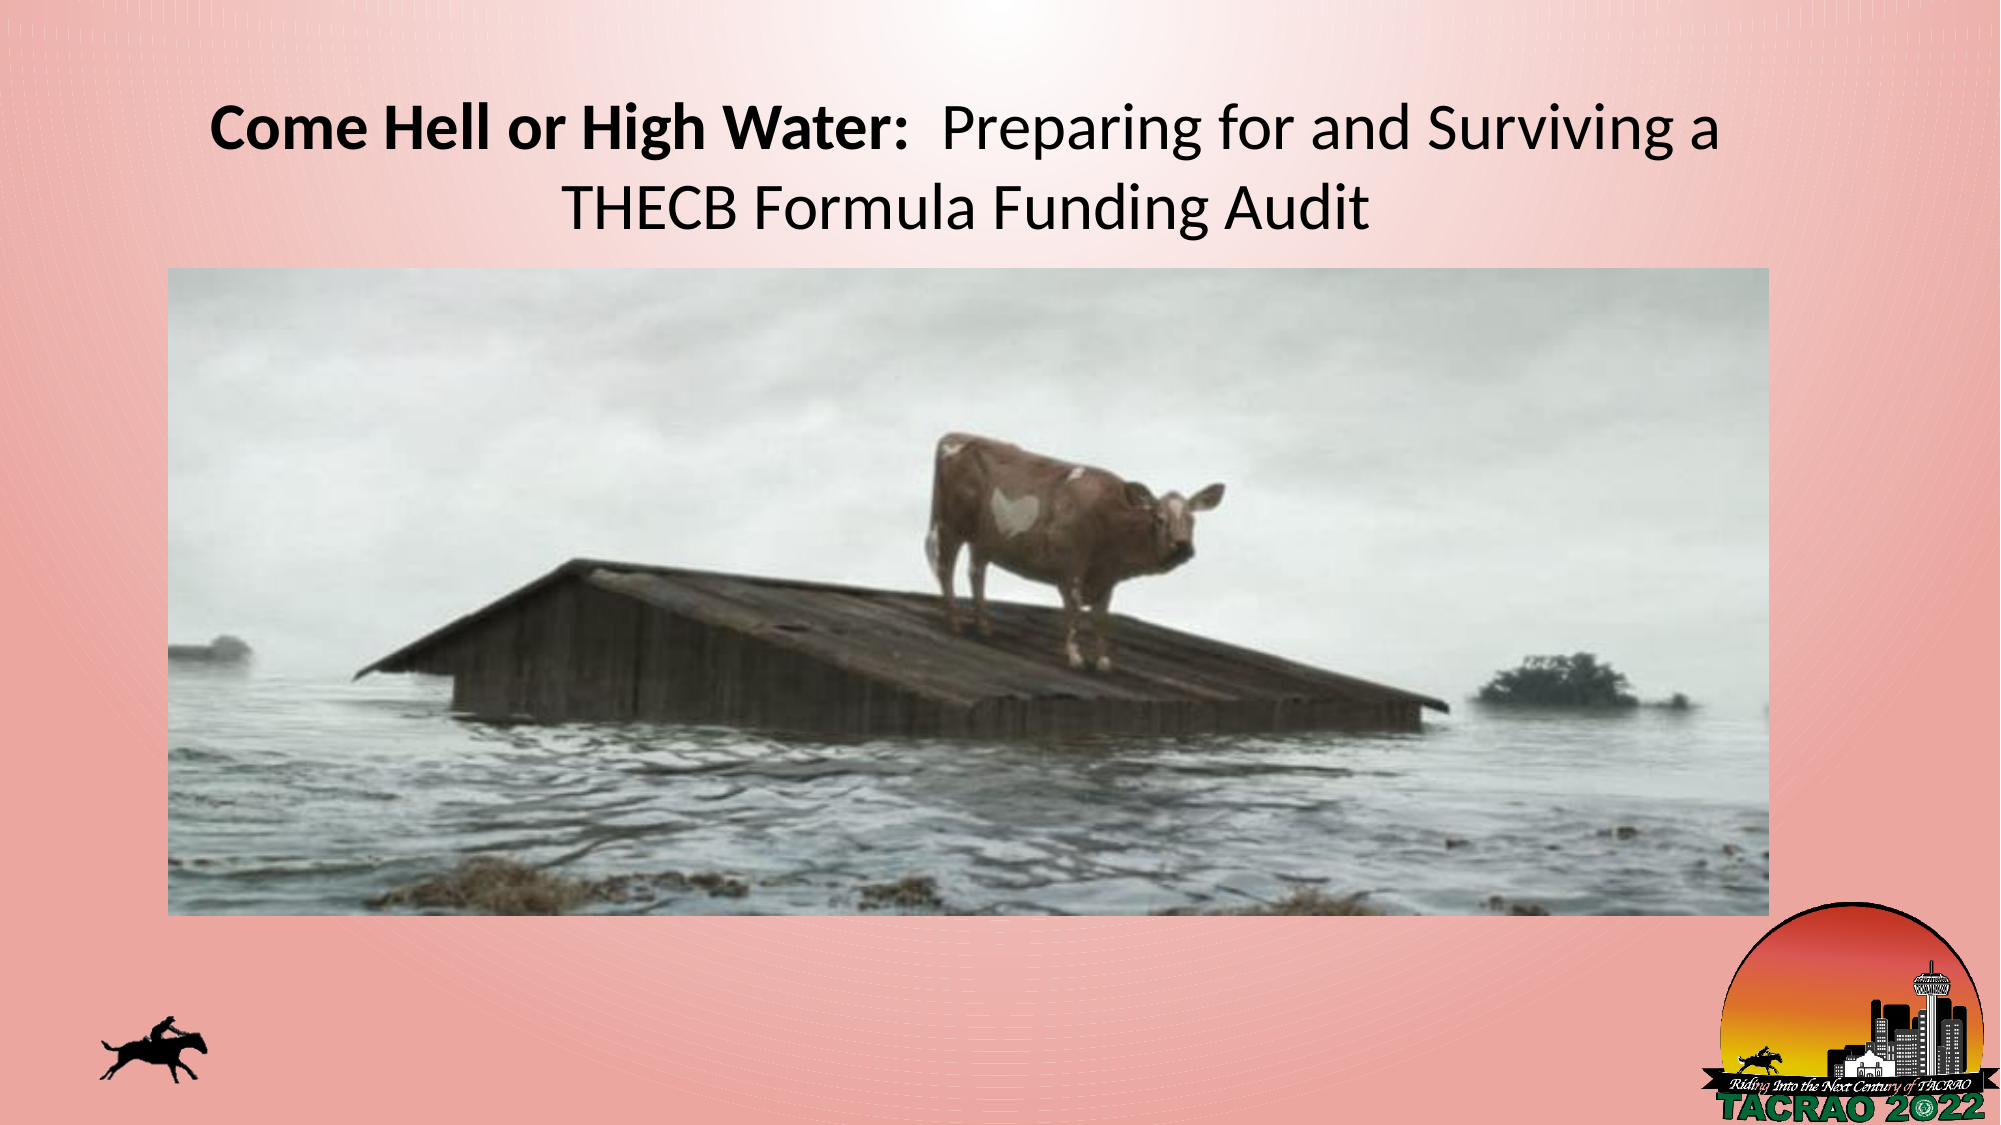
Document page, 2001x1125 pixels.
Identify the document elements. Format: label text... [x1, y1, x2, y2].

picture [98, 1015, 208, 1084]
picture [168, 268, 2000, 1125]
text_box [0, 0, 1593, 269]
text_box Come Hell or High Water: Preparing for and Surviving a THECB Formula Funding Audit [170, 75, 1763, 251]
